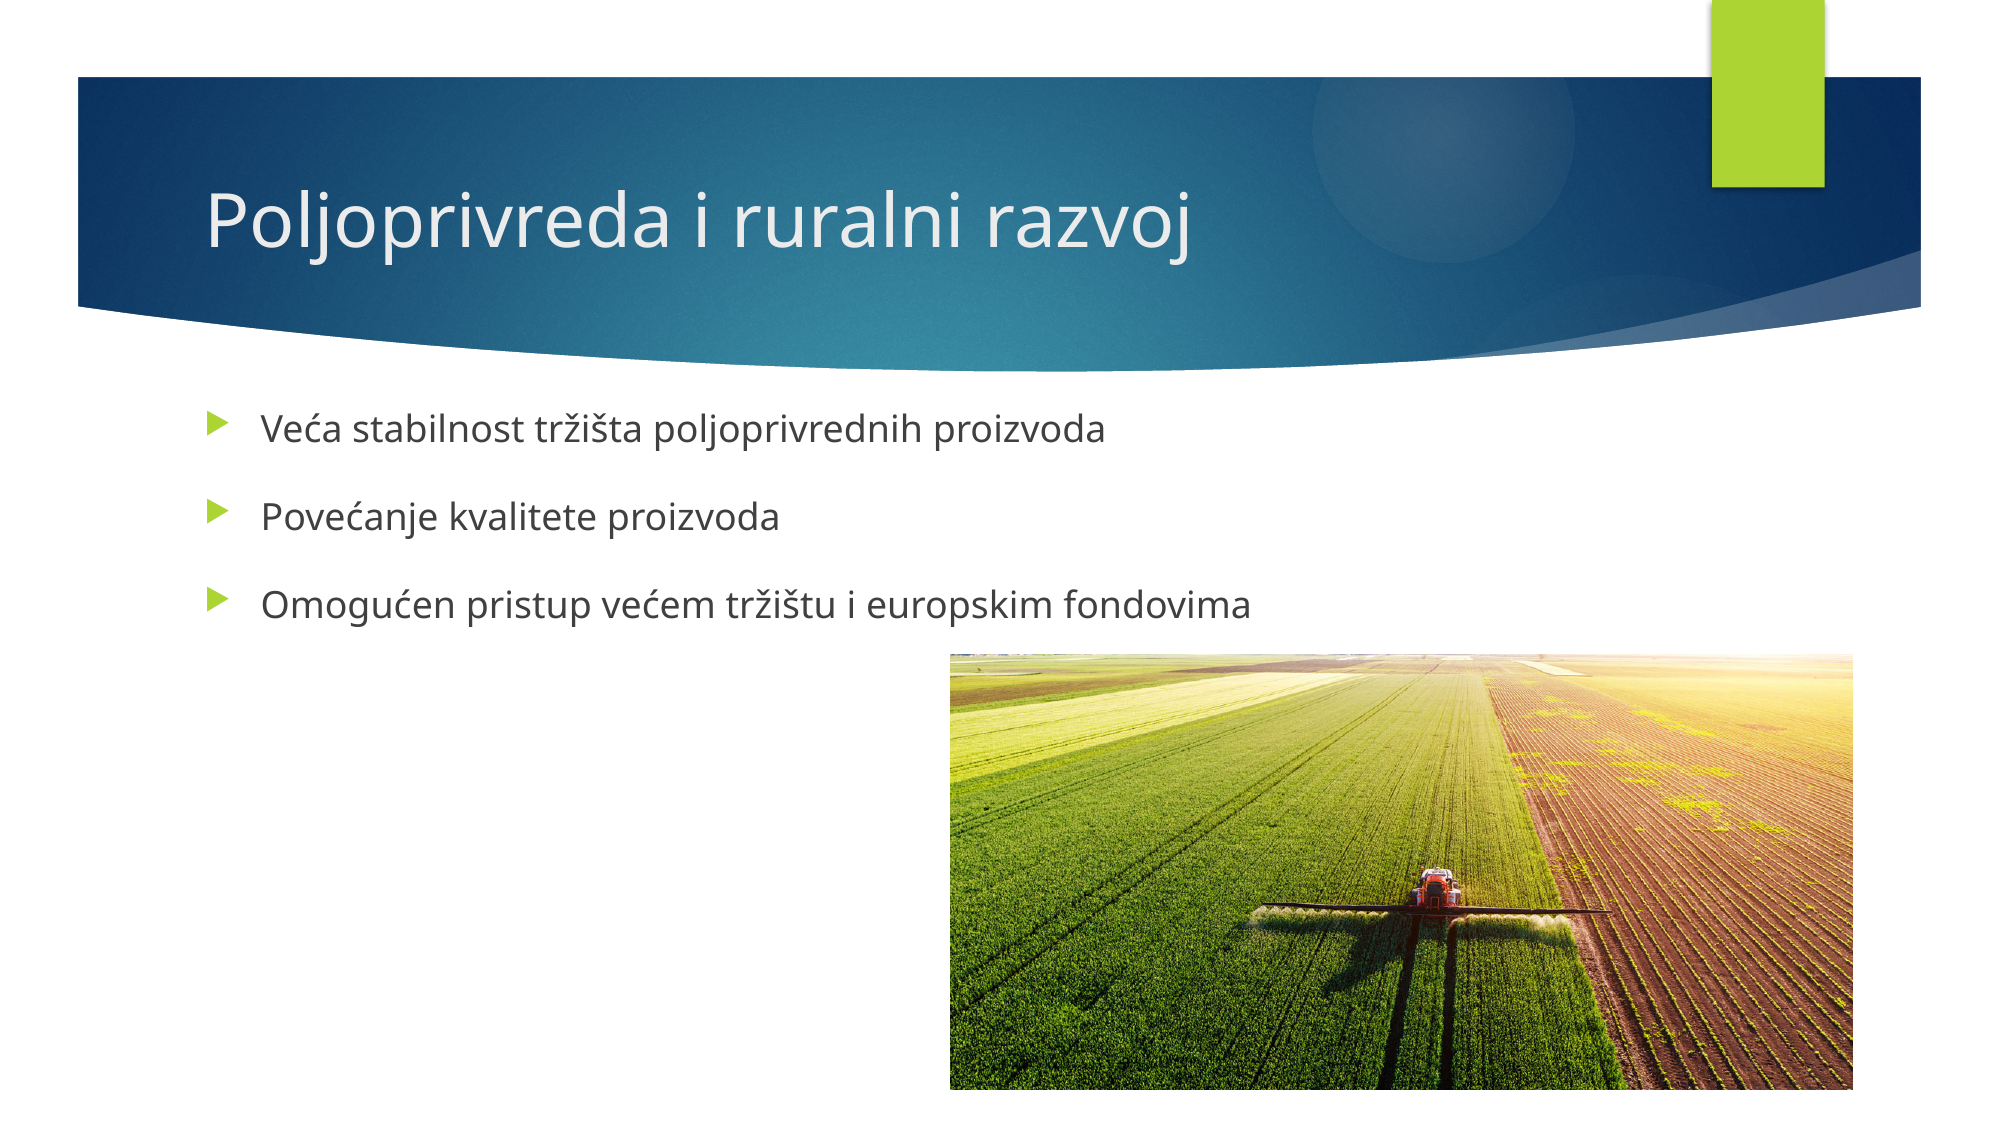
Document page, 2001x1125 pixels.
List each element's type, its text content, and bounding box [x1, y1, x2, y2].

picture [950, 654, 1854, 1090]
title Poljoprivreda i ruralni razvoj [189, 159, 1627, 276]
list Veća stabilnost tržišta poljoprivrednih proizvoda Povećanje kvalitete proizvoda Omogućen pristup većem tržištu i europskim fondovima [189, 374, 1627, 936]
